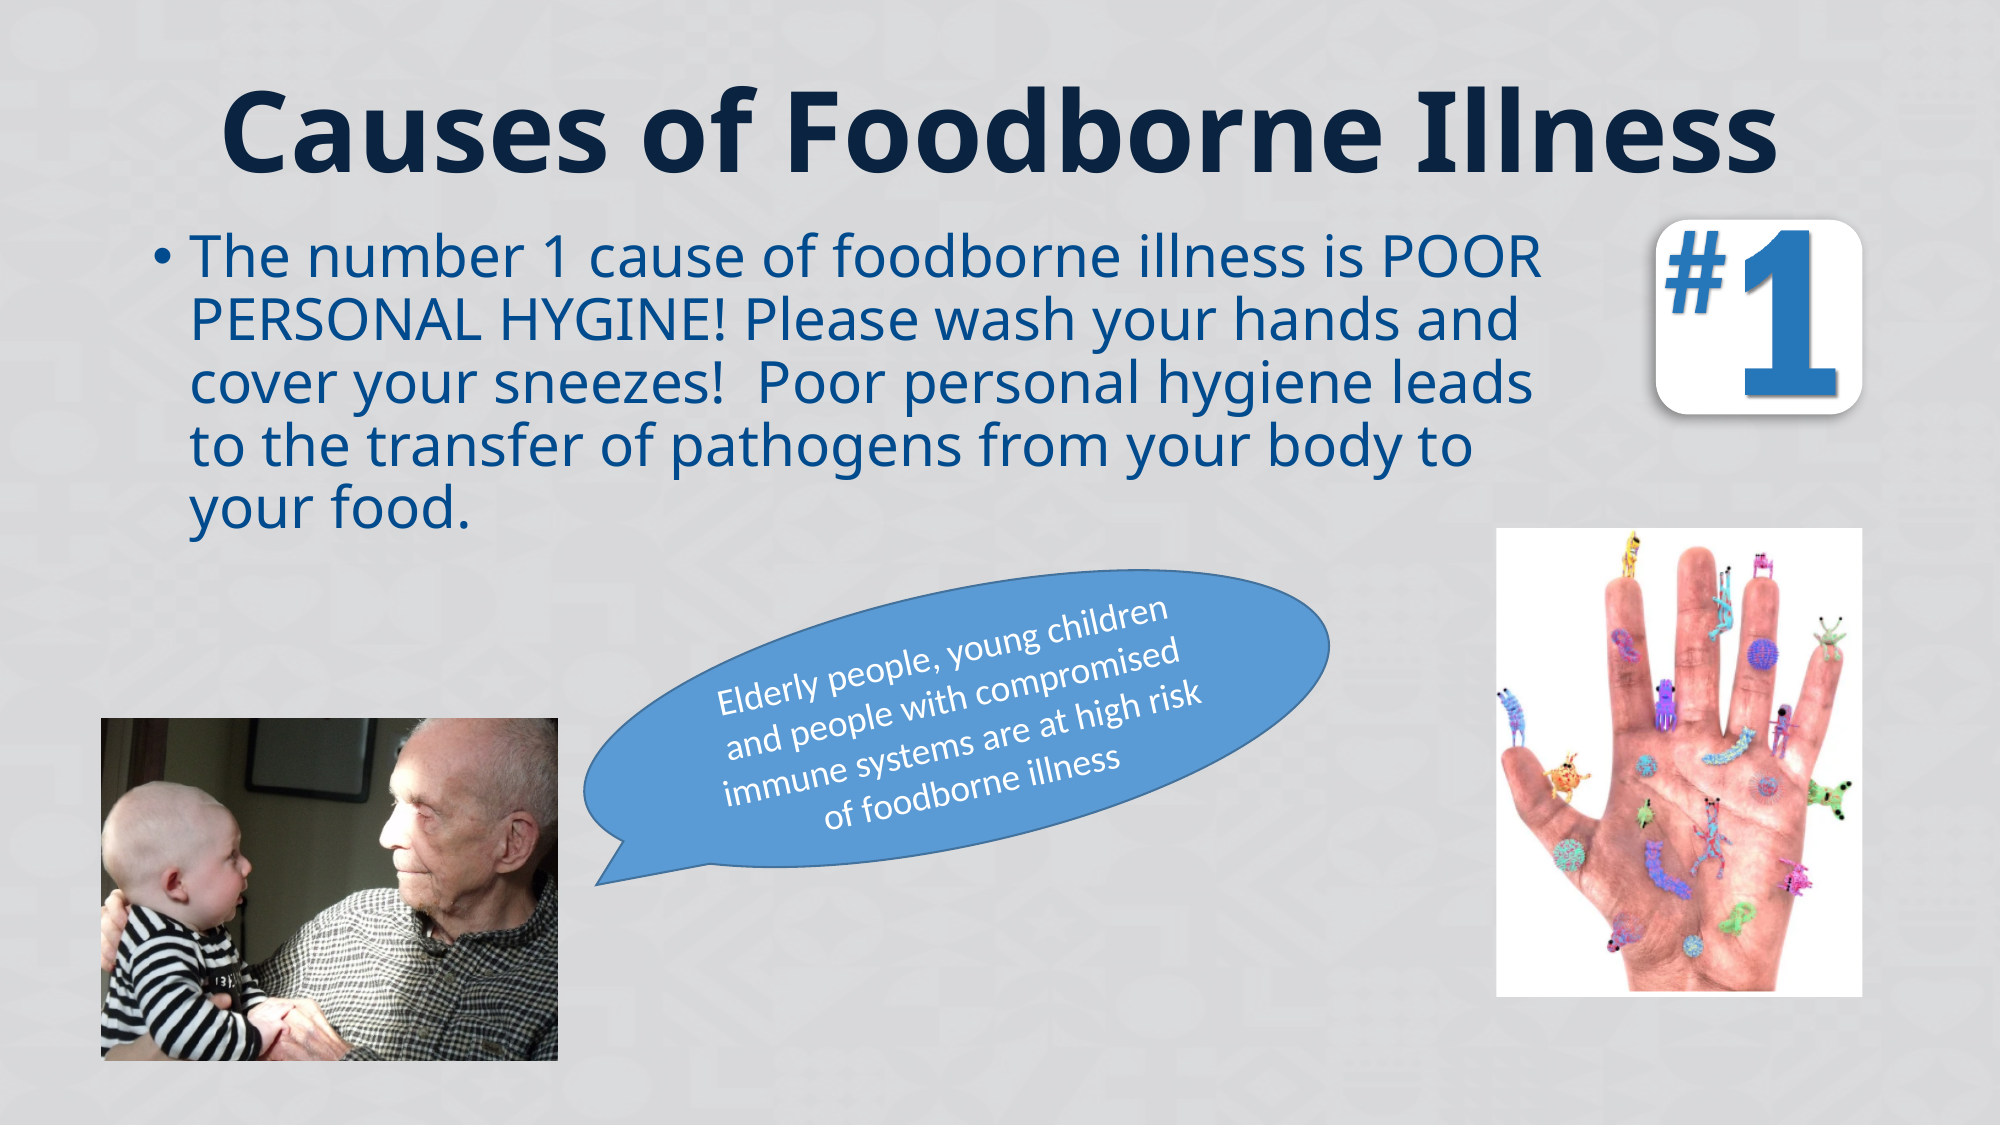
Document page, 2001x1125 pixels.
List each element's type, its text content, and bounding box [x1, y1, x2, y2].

text_box Elderly people, young children and people with compromised immune systems are at high risk of foodborne illness [583, 569, 1331, 887]
list The number 1 cause of foodborne illness is POOR PERSONAL HYGINE! Please wash your hands and cover your sneezes! Poor personal hygiene leads to the transfer of pathogens from your body to your food. [137, 219, 1573, 623]
picture [1655, 219, 1863, 415]
picture [1496, 528, 1863, 997]
picture [101, 718, 558, 1061]
title Causes of Foodborne Illness [101, 10, 1899, 263]
